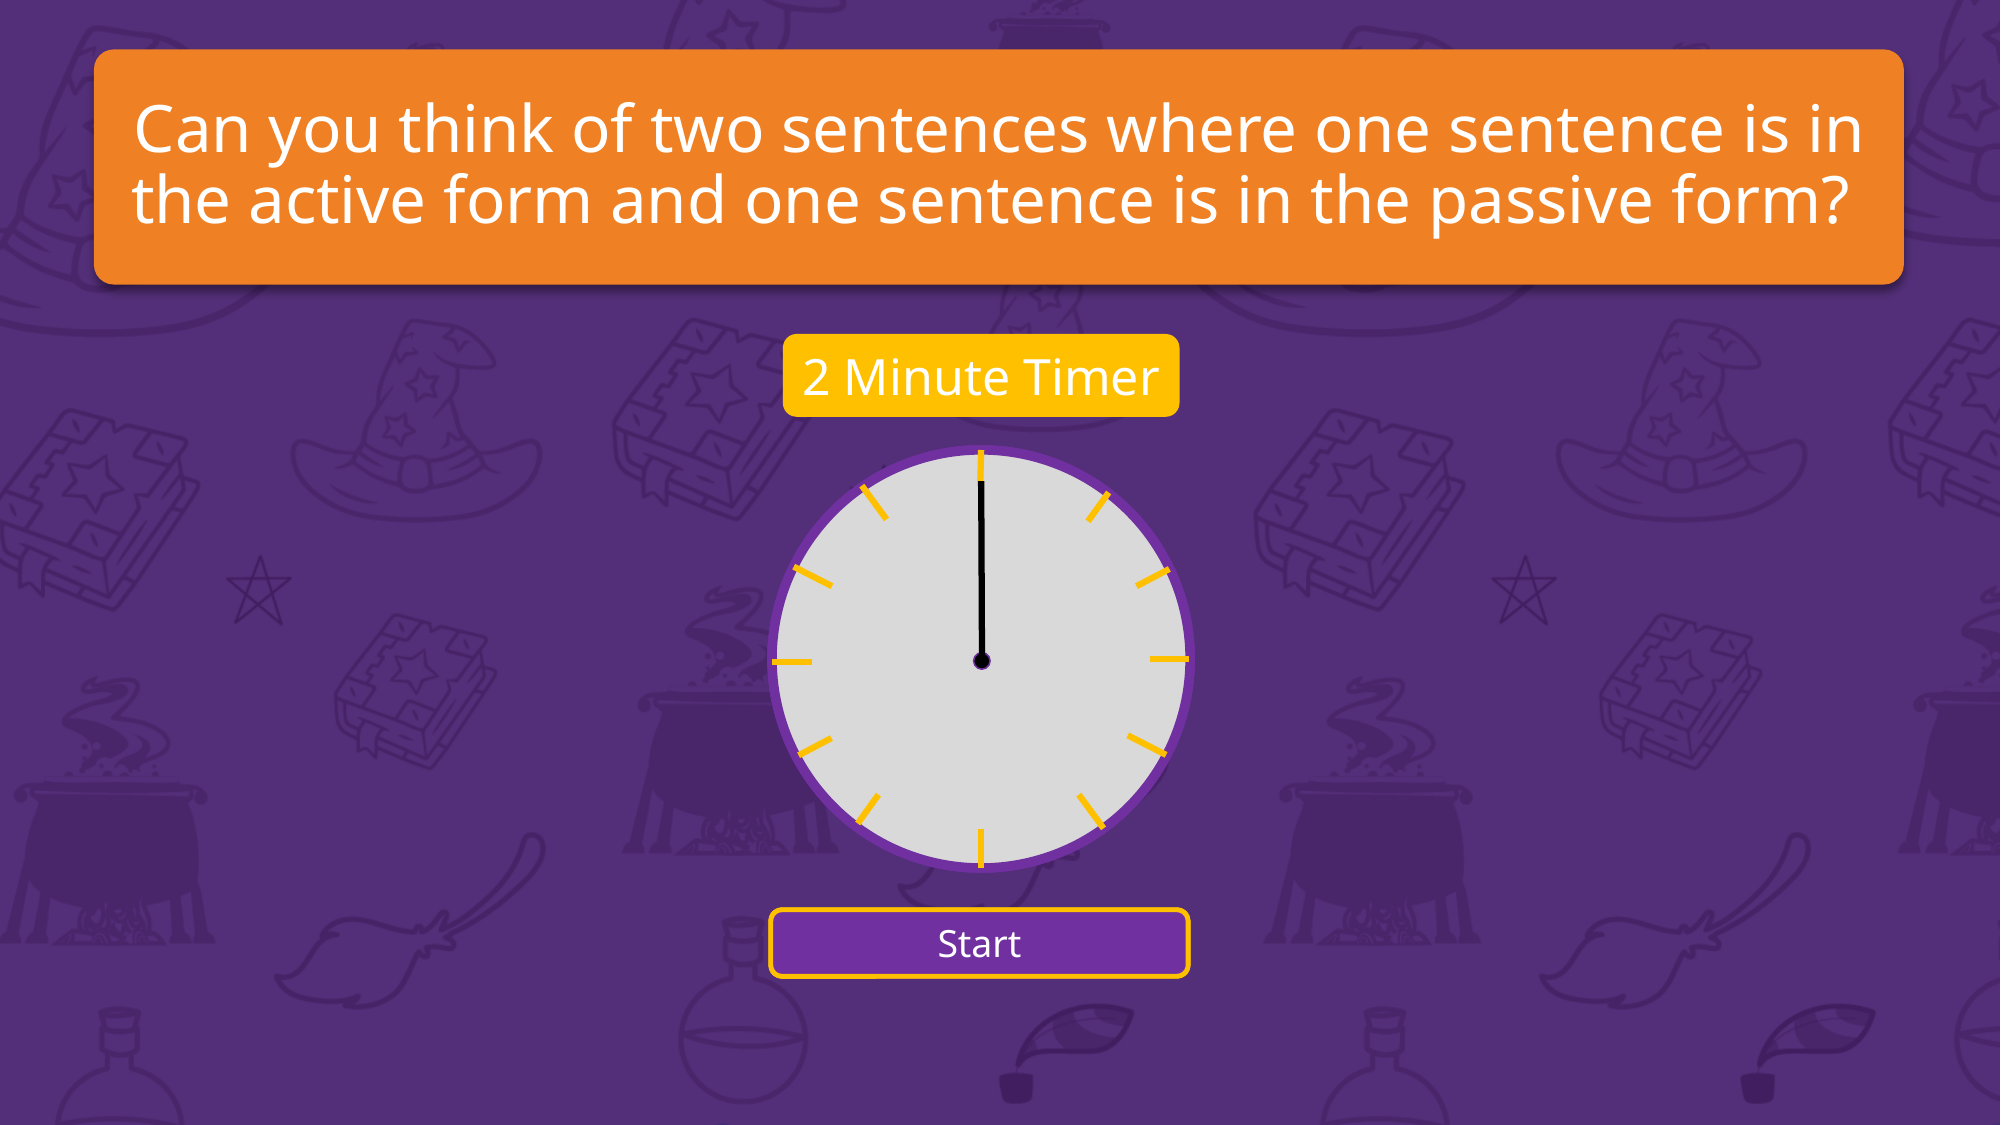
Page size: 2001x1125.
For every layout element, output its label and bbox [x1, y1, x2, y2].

text_box [798, 737, 832, 756]
text_box [1136, 568, 1170, 587]
text_box [1127, 735, 1167, 755]
text_box [1078, 794, 1104, 829]
text_box [1087, 492, 1109, 522]
text_box [857, 794, 879, 824]
text_box [793, 566, 833, 587]
text_box [861, 485, 887, 520]
list [0, 0, 2000, 1125]
